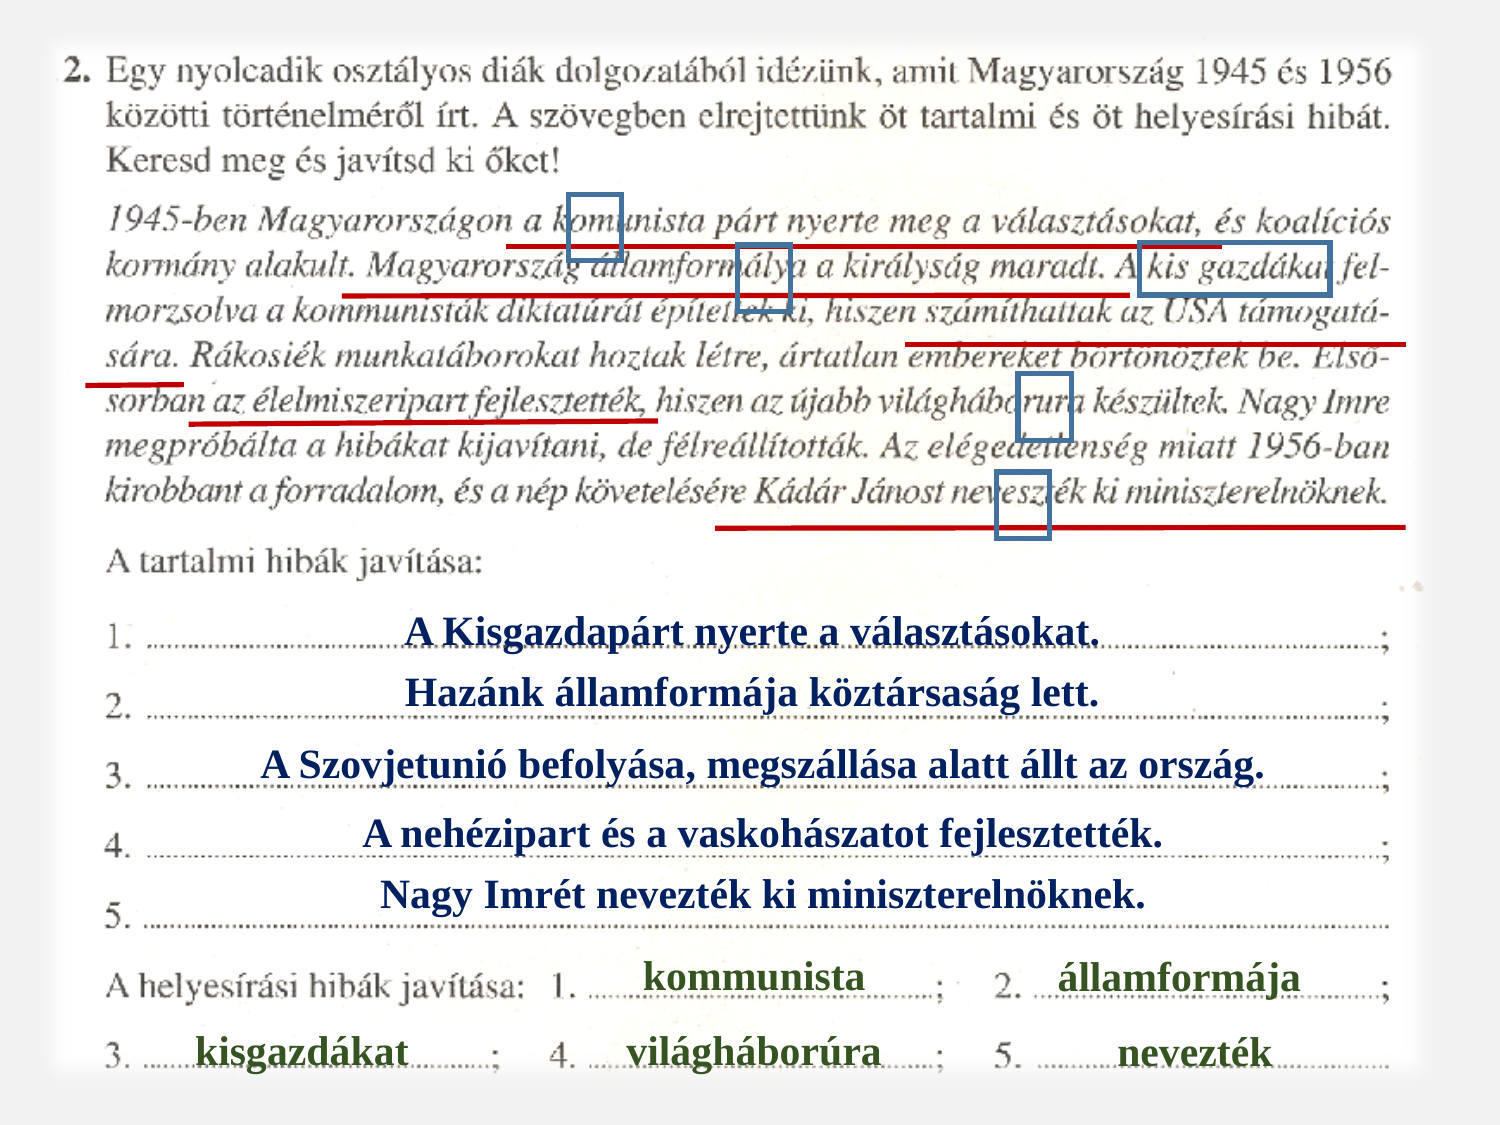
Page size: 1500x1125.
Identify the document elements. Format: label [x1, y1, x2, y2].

text_box [188, 420, 658, 425]
picture [36, 27, 1439, 1089]
